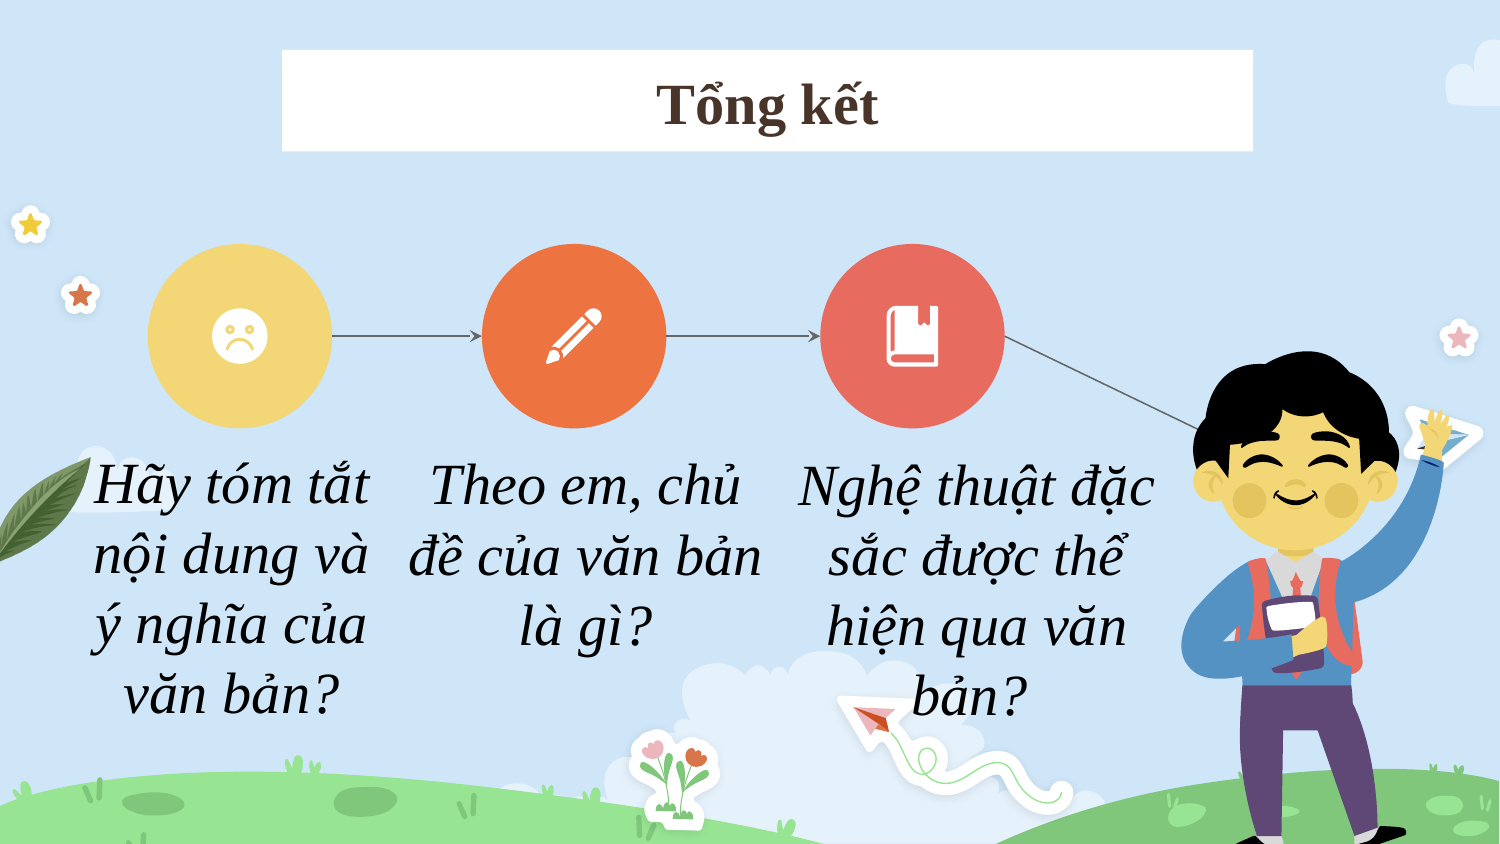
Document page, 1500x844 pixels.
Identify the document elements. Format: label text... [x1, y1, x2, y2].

text_box [886, 305, 939, 367]
text_box Hãy tóm tắt nội dung và ý nghĩa của văn bản? [68, 437, 396, 733]
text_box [545, 308, 603, 365]
picture [0, 439, 76, 583]
text_box [481, 243, 667, 429]
text_box [147, 243, 333, 429]
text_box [1180, 350, 1453, 844]
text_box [211, 308, 268, 365]
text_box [1004, 335, 1251, 455]
title Tổng kết [282, 49, 1254, 152]
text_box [835, 695, 1074, 815]
text_box Nghệ thuật đặc sắc được thể hiện qua văn bản? [777, 439, 1175, 735]
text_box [627, 728, 722, 831]
text_box [820, 243, 1005, 429]
text_box Theo em, chủ đề của văn bản là gì? [383, 439, 777, 664]
